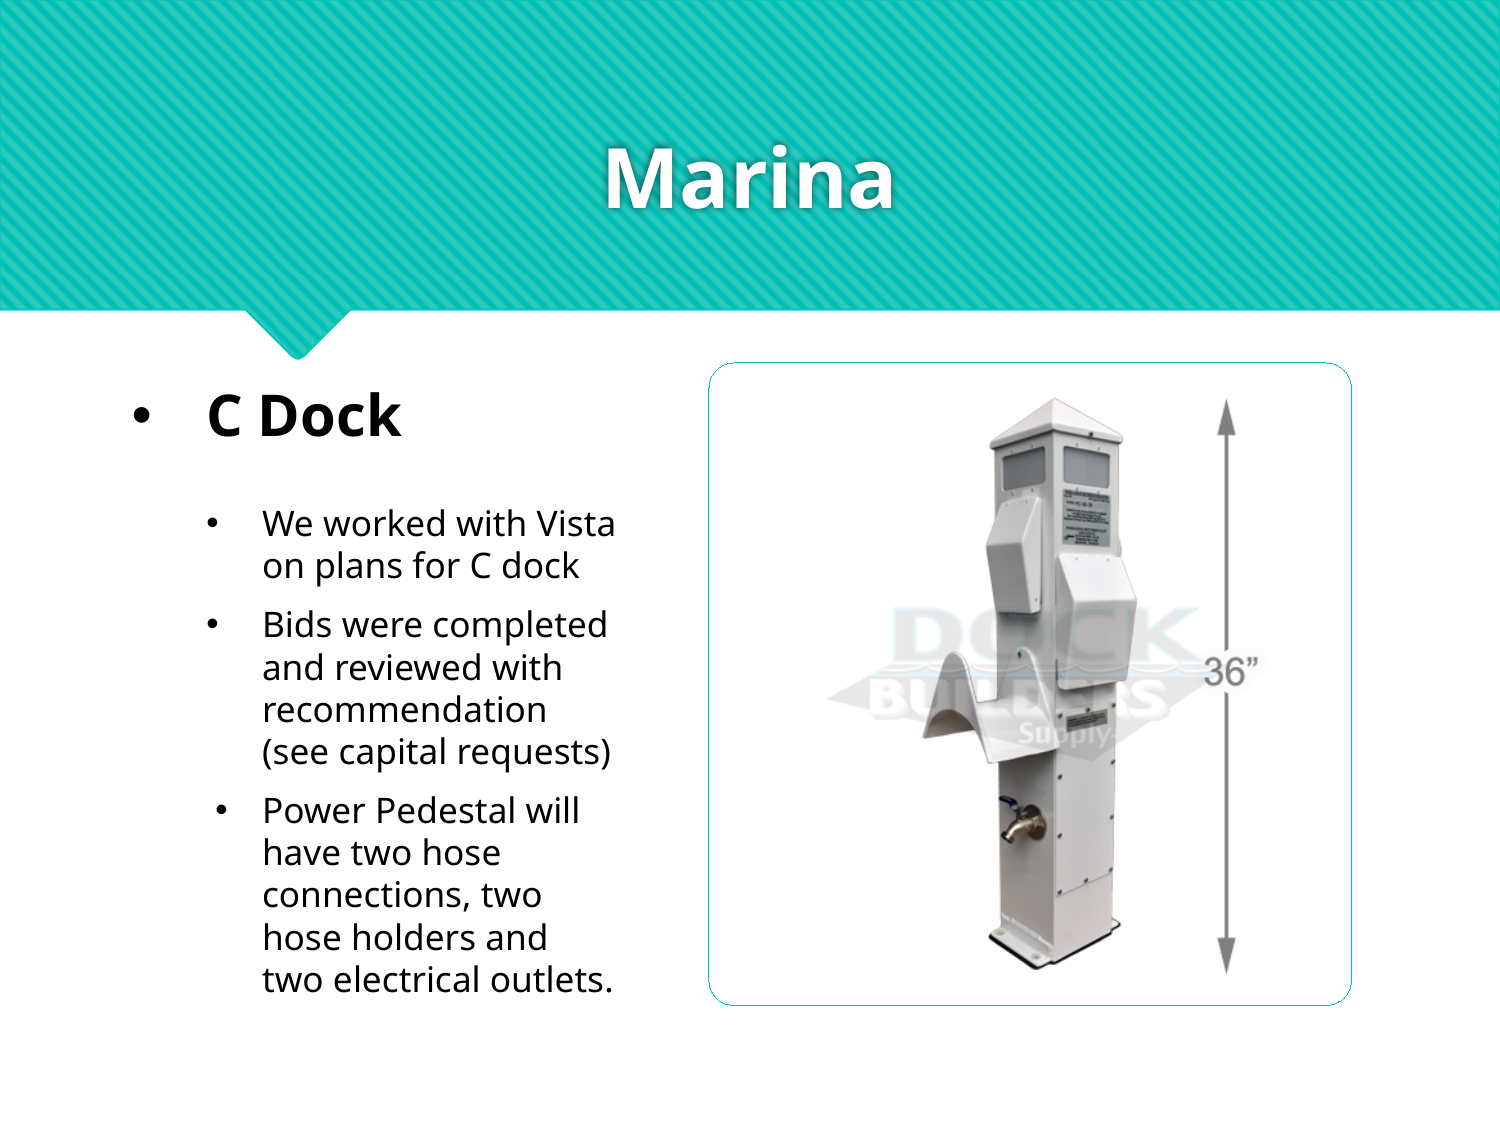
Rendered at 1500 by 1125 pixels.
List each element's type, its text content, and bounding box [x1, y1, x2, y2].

picture [708, 362, 1352, 1006]
title Marina [99, 73, 1401, 233]
text_box [0, 0, 1500, 311]
text_box C Dock We worked with Vista on plans for C dock Bids were completed and reviewed with recommendation (see capital requests) Power Pedestal will have two hose connections, two hose holders and two electrical outlets. [79, 458, 633, 1060]
text_box [41, 311, 1459, 458]
